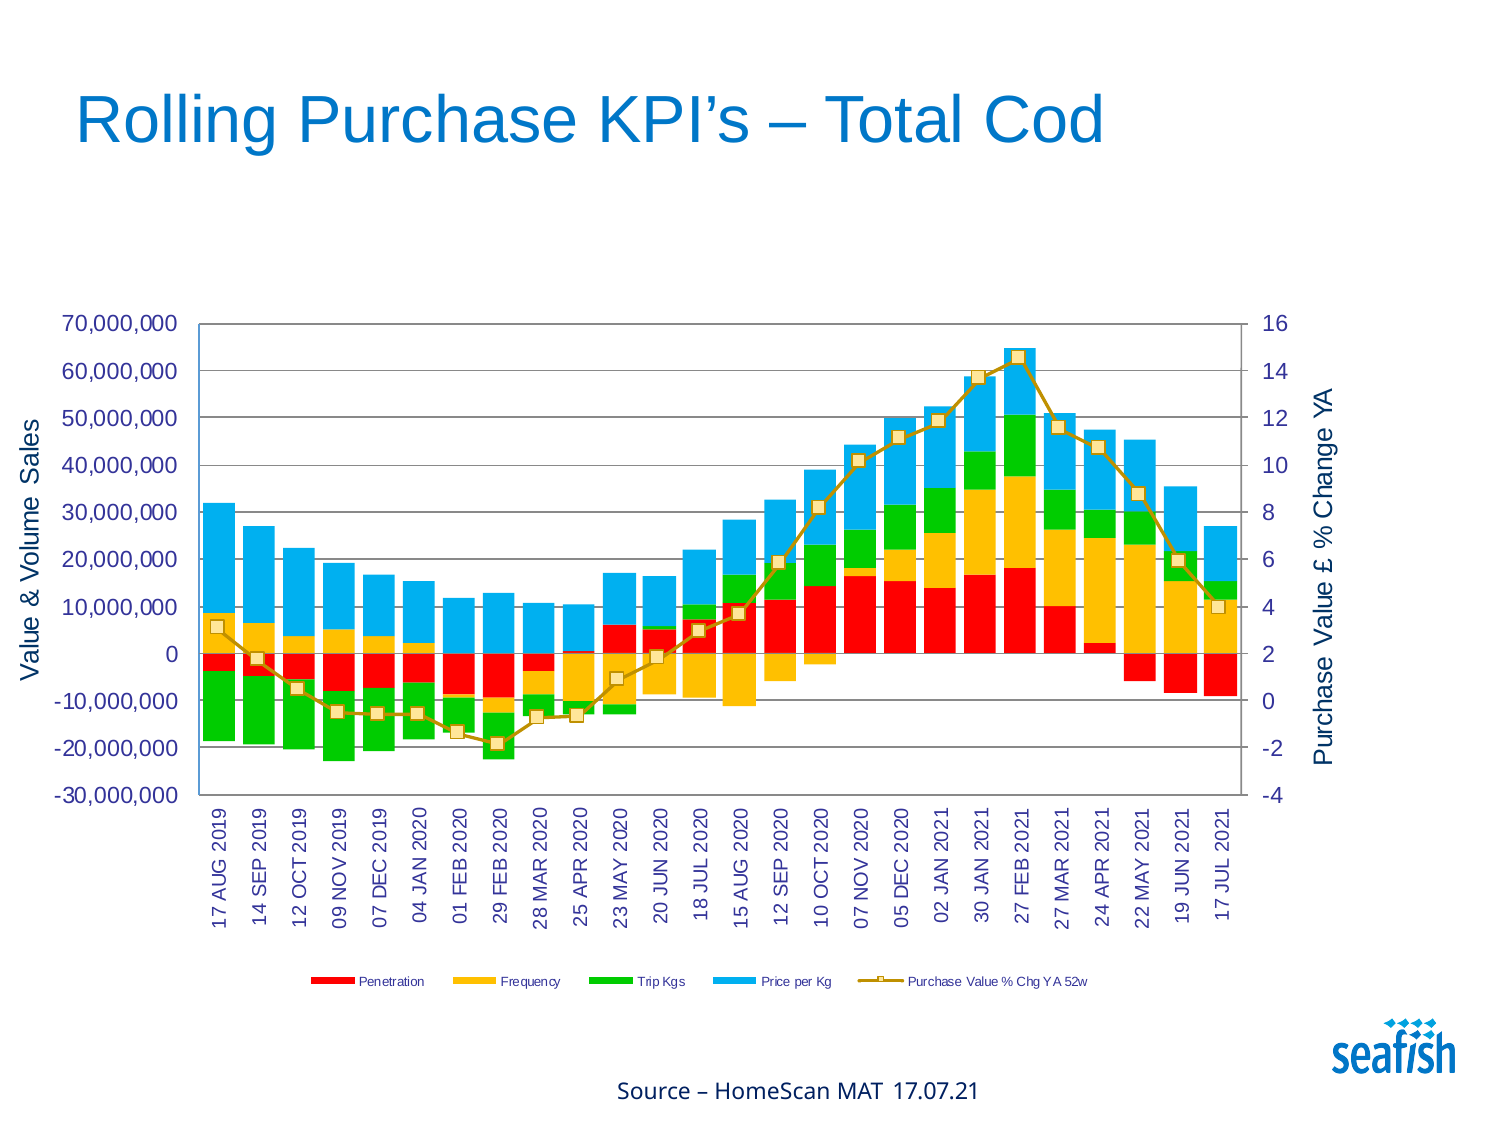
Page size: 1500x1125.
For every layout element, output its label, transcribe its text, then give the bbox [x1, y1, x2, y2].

picture [810, 1072, 1060, 1109]
picture [1407, 1018, 1417, 1022]
title Rolling Purchase KPI’s – Total Cod [60, 45, 1437, 187]
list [0, 281, 1391, 1018]
picture [1332, 1018, 1455, 1069]
text_box Source – HomeScan MAT [3, 1069, 1500, 1112]
